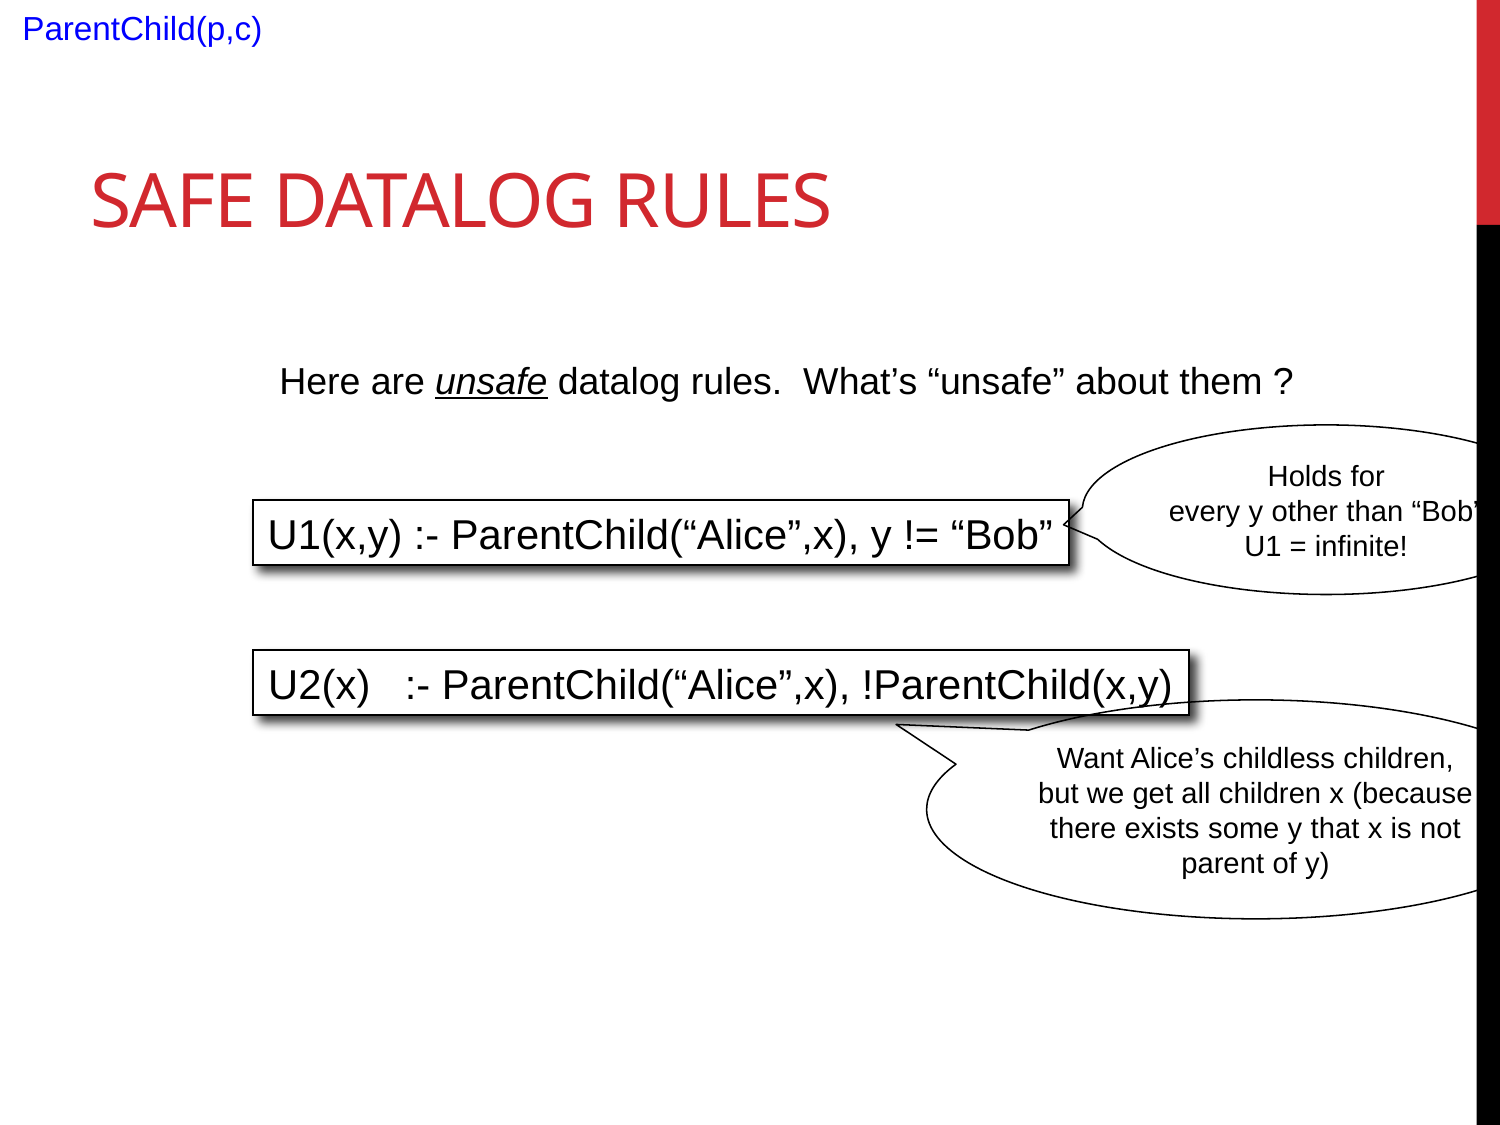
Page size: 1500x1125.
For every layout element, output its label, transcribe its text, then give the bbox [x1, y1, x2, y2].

text_box Want Alice’s childless children, but we get all children x (because there exists some y that x is not parent of y) [896, 699, 1500, 919]
title Safe Datalog Rules [75, 25, 1025, 250]
text_box Holds for every y other than “Bob” U1 = infinite! [1063, 424, 1500, 595]
text_box ParentChild(p,c) [7, 0, 278, 55]
text_box U1(x,y) :- ParentChild(“Alice”,x), y != “Bob” [252, 500, 1070, 566]
text_box U2(x) :- ParentChild(“Alice”,x), !ParentChild(x,y) [253, 650, 1190, 716]
text_box Here are unsafe datalog rules. What’s “unsafe” about them ? [264, 349, 1310, 410]
